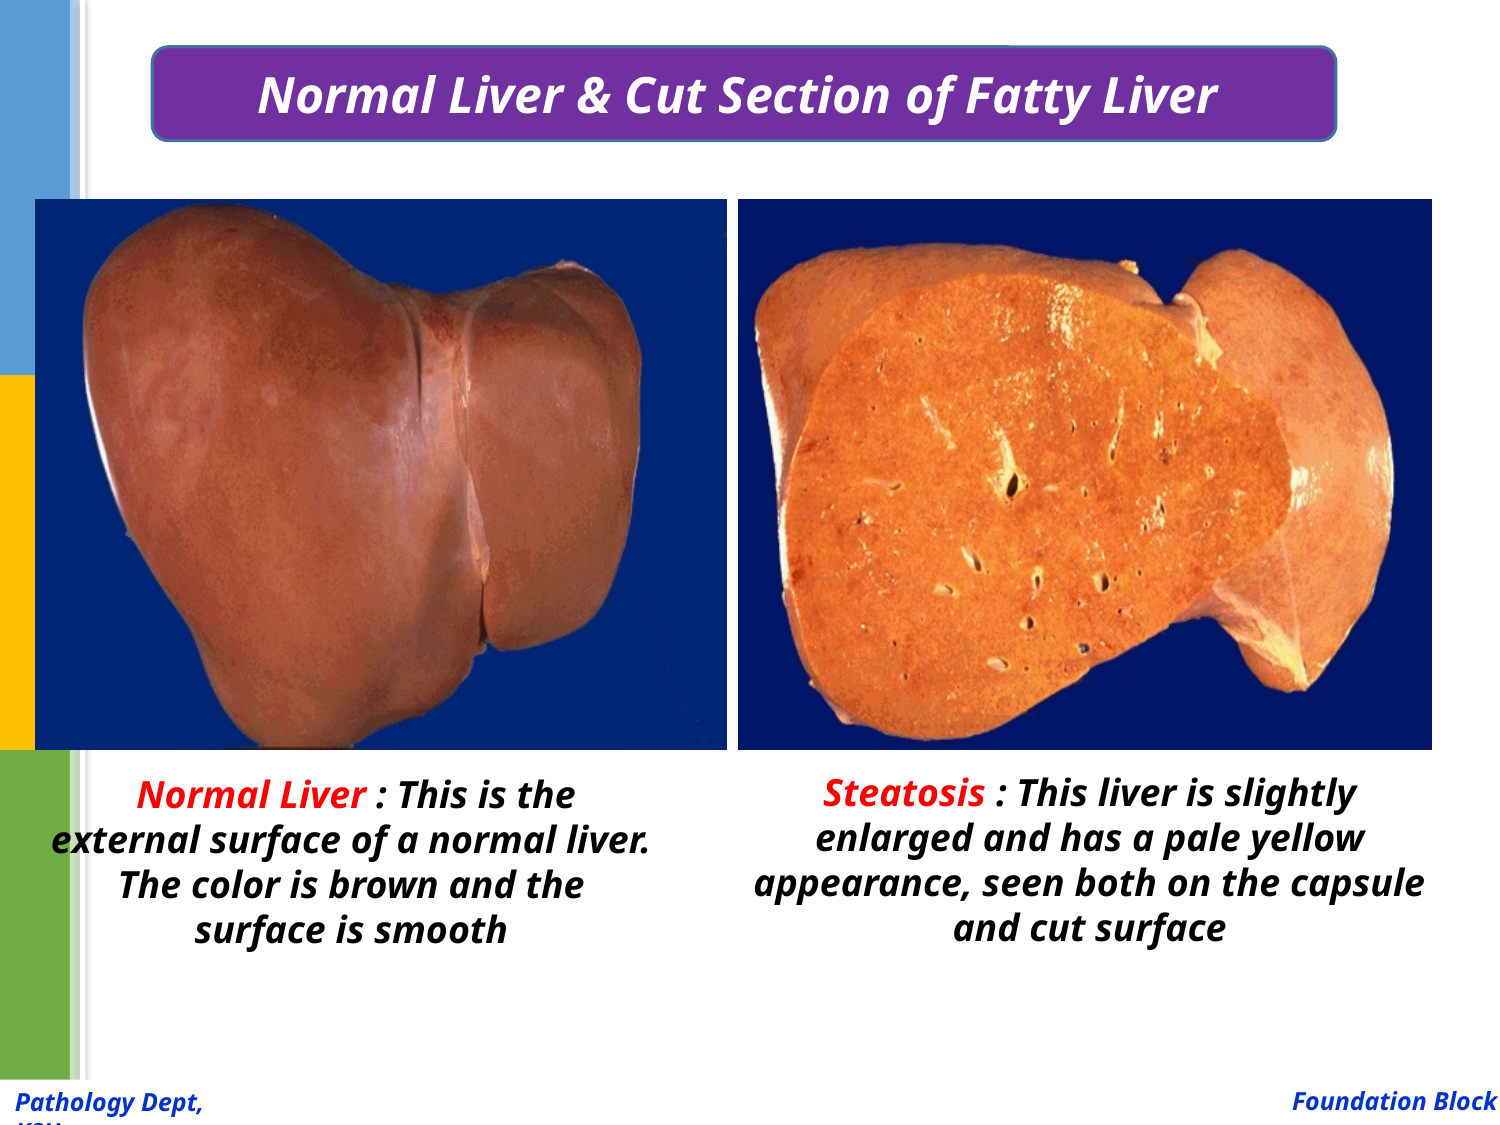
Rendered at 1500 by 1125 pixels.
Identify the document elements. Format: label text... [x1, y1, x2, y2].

text_box Normal Liver & Cut Section of Fatty Liver [150, 45, 1338, 143]
text_box Steatosis : This liver is slightly enlarged and has a pale yellow appearance, seen both on the capsule and cut surface [738, 761, 1442, 957]
picture [737, 198, 1433, 751]
text_box Pathology Dept, KSU [0, 1079, 258, 1125]
text_box Normal Liver : This is the external surface of a normal liver. The color is brown and the surface is smooth [35, 765, 668, 959]
text_box Foundation Block [1277, 1078, 1500, 1123]
picture [34, 198, 727, 751]
